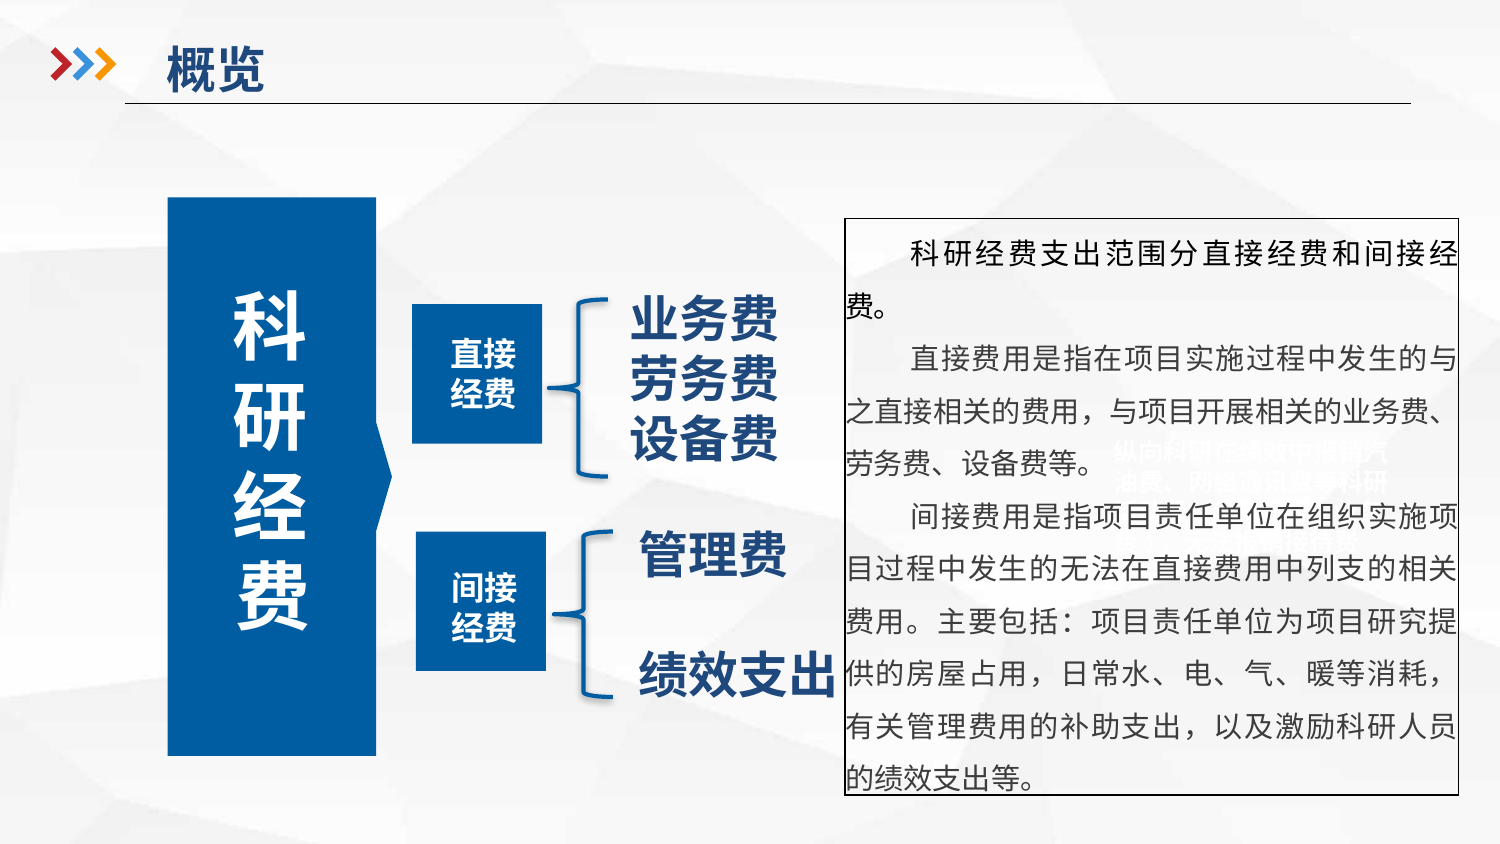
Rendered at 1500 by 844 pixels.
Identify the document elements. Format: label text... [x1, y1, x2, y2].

text_box 概览 [152, 31, 365, 102]
picture [0, 0, 1500, 844]
text_box 间接经费 [436, 559, 538, 655]
text_box [551, 529, 613, 700]
text_box 科研经费支出范围分直接经费和间接经费。 直接费用是指在项目实施过程中发生的与之直接相关的费用，与项目开展相关的业务费、劳务费、设备费等。 间接费用是指项目责任单位在组织实施项目过程中发生的无法在直接费用中列支的相关费用。主要包括：项目责任单位为项目研究提供的房屋占用，日常水、电、气、暖等消耗，有关管理费用的补助支出，以及激励科研人员的绩效支出等。 [845, 218, 1459, 796]
text_box 科研经费 [196, 279, 349, 640]
text_box [414, 529, 548, 673]
text_box [546, 297, 608, 479]
text_box [410, 302, 544, 446]
text_box 管理费 绩效支出 [624, 515, 845, 711]
text_box [165, 195, 394, 759]
text_box 直接经费 [435, 325, 536, 421]
text_box [92, 45, 119, 83]
text_box [70, 45, 97, 83]
text_box [48, 45, 75, 83]
text_box 业务费 劳务费 设备费 [614, 279, 845, 475]
